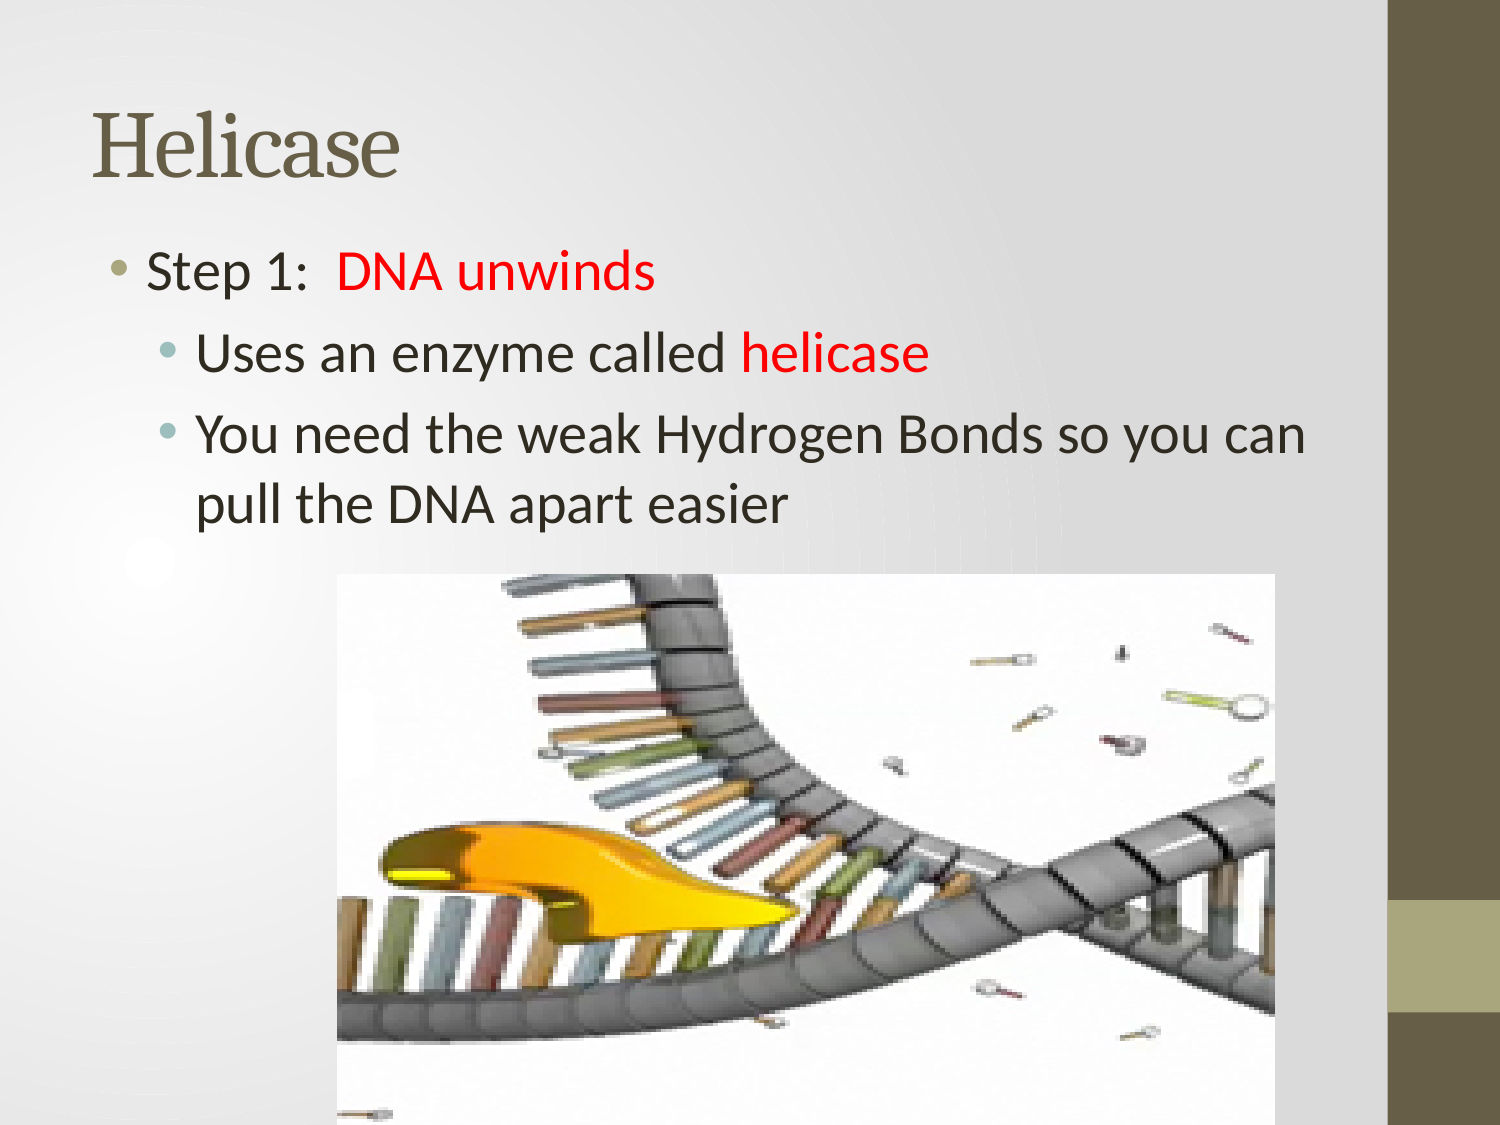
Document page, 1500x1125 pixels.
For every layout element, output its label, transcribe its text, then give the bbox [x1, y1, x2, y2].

title Helicase [75, 45, 1325, 224]
list Step 1: DNA unwinds Uses an enzyme called helicase You need the weak Hydrogen Bonds so you can pull the DNA apart easier [75, 224, 1325, 1013]
picture [336, 574, 1276, 1125]
